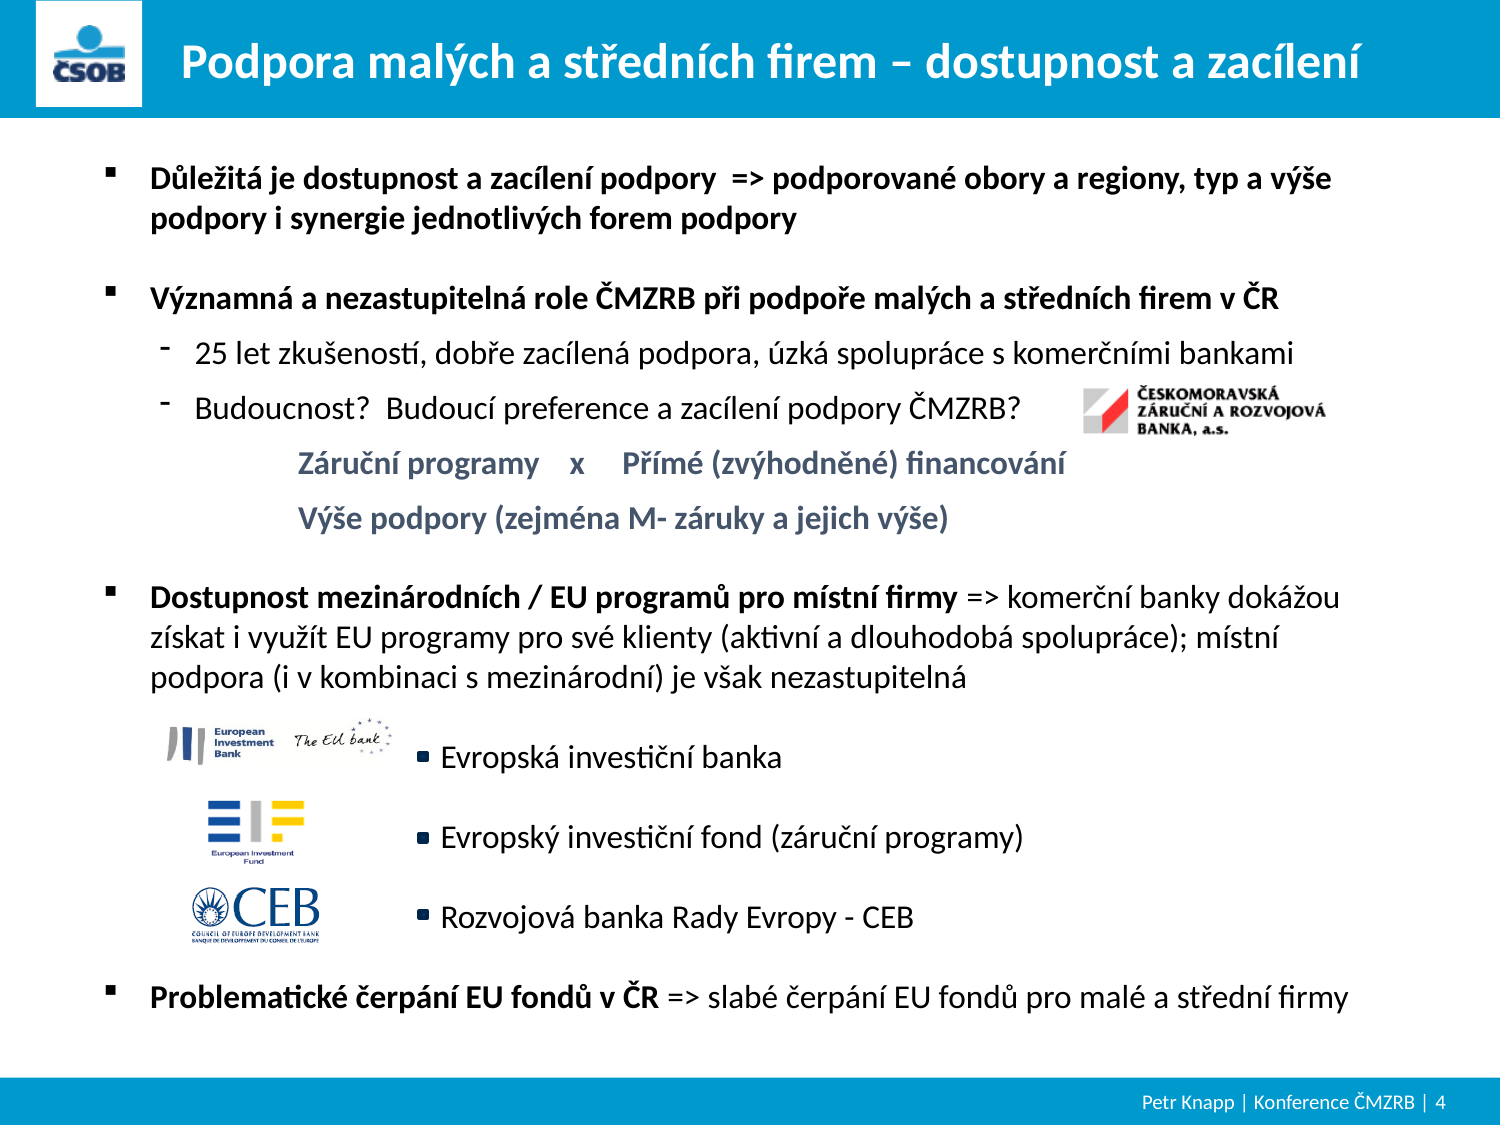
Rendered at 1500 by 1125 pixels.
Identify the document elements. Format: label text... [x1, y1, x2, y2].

picture [1080, 385, 1328, 438]
picture [166, 718, 392, 874]
slide_number 4 [1435, 1077, 1489, 1125]
text_box [417, 832, 429, 844]
text_box Důležitá je dostupnost a zacílení podpory => podporované obory a regiony, typ a výše podpory i synergie jednotlivých forem podpory Významná a nezastupitelná role ČMZRB při podpoře malých a středních firem v ČR 25 let zkušeností, dobře zacílená podpora, úzká spolupráce s komerčními bankami Budoucnost? Budoucí preference a zacílení podpory ČMZRB? Záruční programy x Přímé (zvýhodněné) financování Výše podpory (zejména M- záruky a jejich výše) Dostupnost mezinárodních / EU programů pro místní firmy => komerční banky dokážou získat i využít EU programy pro své klienty (aktivní a dlouhodobá spolupráce); místní podpora (i v kombinaci s mezinárodní) je však nezastupitelná Evropská investiční banka Evropský investiční fond (záruční programy) Rozvojová banka Rady Evropy - CEB Problematické čerpání EU fondů v ČR => slabé čerpání EU fondů pro malé a střední firmy [88, 148, 1412, 1023]
text_box [417, 909, 429, 920]
picture [53, 25, 125, 82]
picture [184, 879, 327, 950]
footer Petr Knapp | Konference ČMZRB | [54, 1077, 1430, 1125]
text_box [417, 751, 429, 762]
text_box Podpora malých a středních firem – dostupnost a zacílení [167, 20, 1459, 96]
